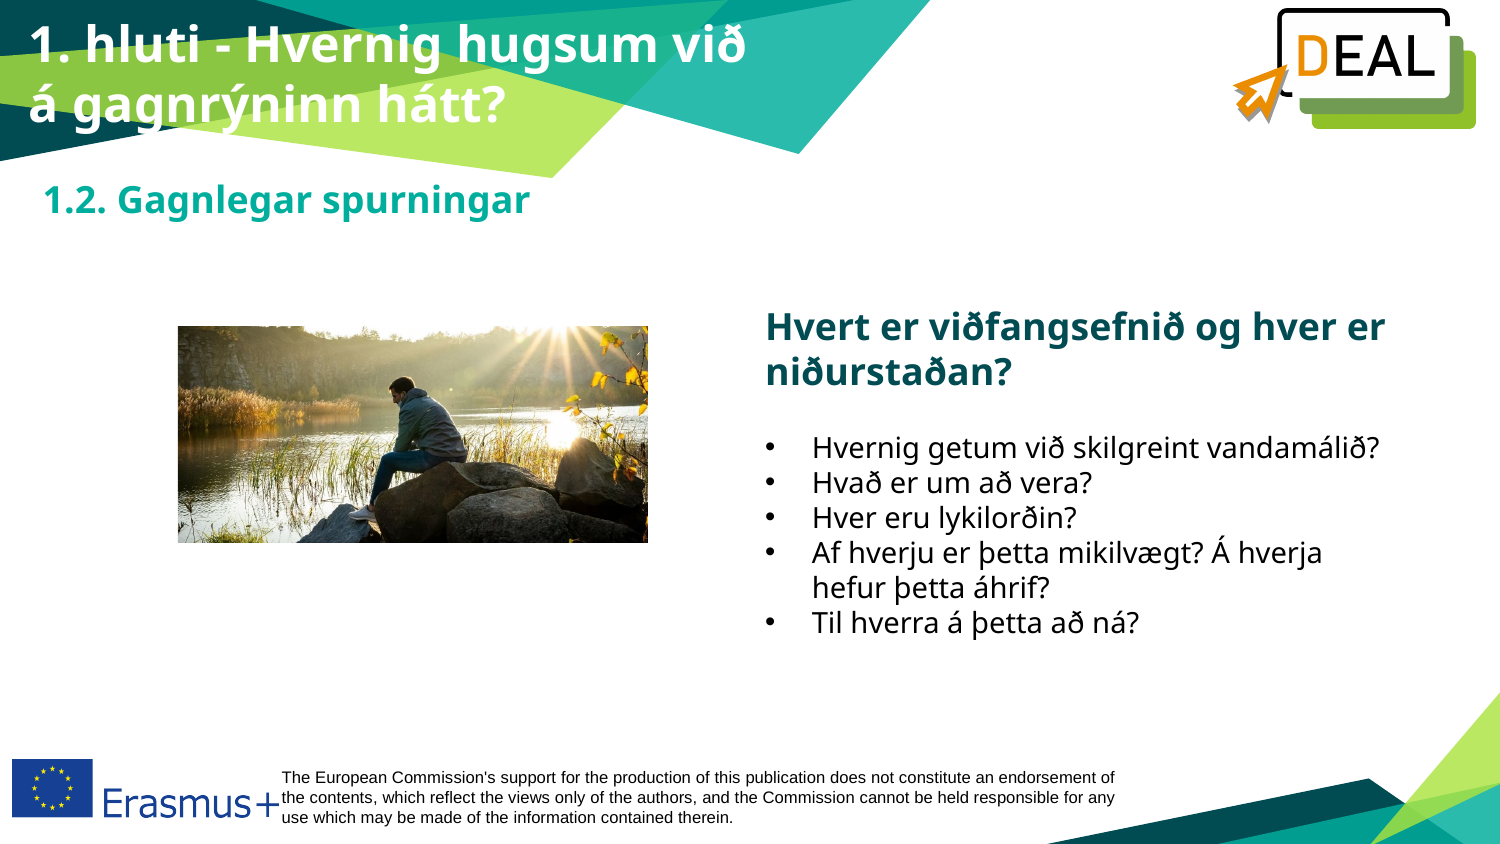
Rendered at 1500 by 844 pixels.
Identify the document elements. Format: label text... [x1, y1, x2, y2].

picture [1232, 8, 1476, 129]
text_box Hvert er viðfangsefnið og hver er niðurstaðan? [750, 295, 1464, 481]
picture [177, 326, 649, 543]
list 1.2. Gagnlegar spurningar [27, 161, 558, 270]
picture [12, 759, 279, 818]
text_box Hvernig getum við skilgreint vandamálið? Hvað er um að vera? Hver eru lykilorðin? Af hverju er þetta mikilvægt? Á hverja hefur þetta áhrif? Til hverra á þetta að ná? [749, 421, 1412, 647]
text_box 1. hluti - Hvernig hugsum við á gagnrýninn hátt? [13, 0, 1223, 88]
